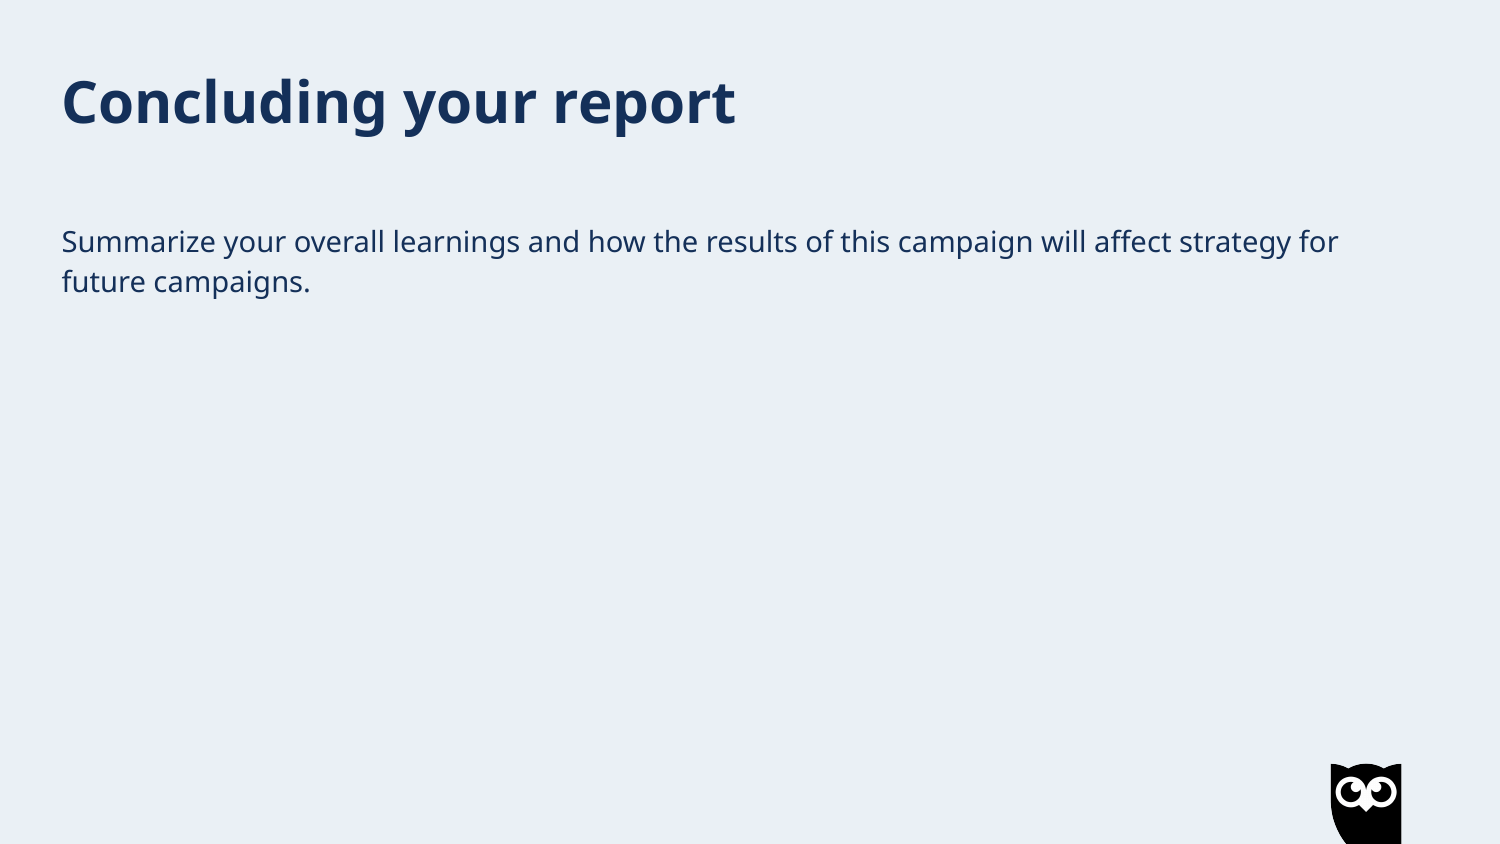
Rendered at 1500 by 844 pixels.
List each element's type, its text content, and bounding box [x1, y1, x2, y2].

text_box Concluding your report [52, 58, 1306, 147]
picture [1298, 731, 1434, 844]
text_box Summarize your overall learnings and how the results of this campaign will affect strategy for future campaigns. [52, 202, 1416, 578]
